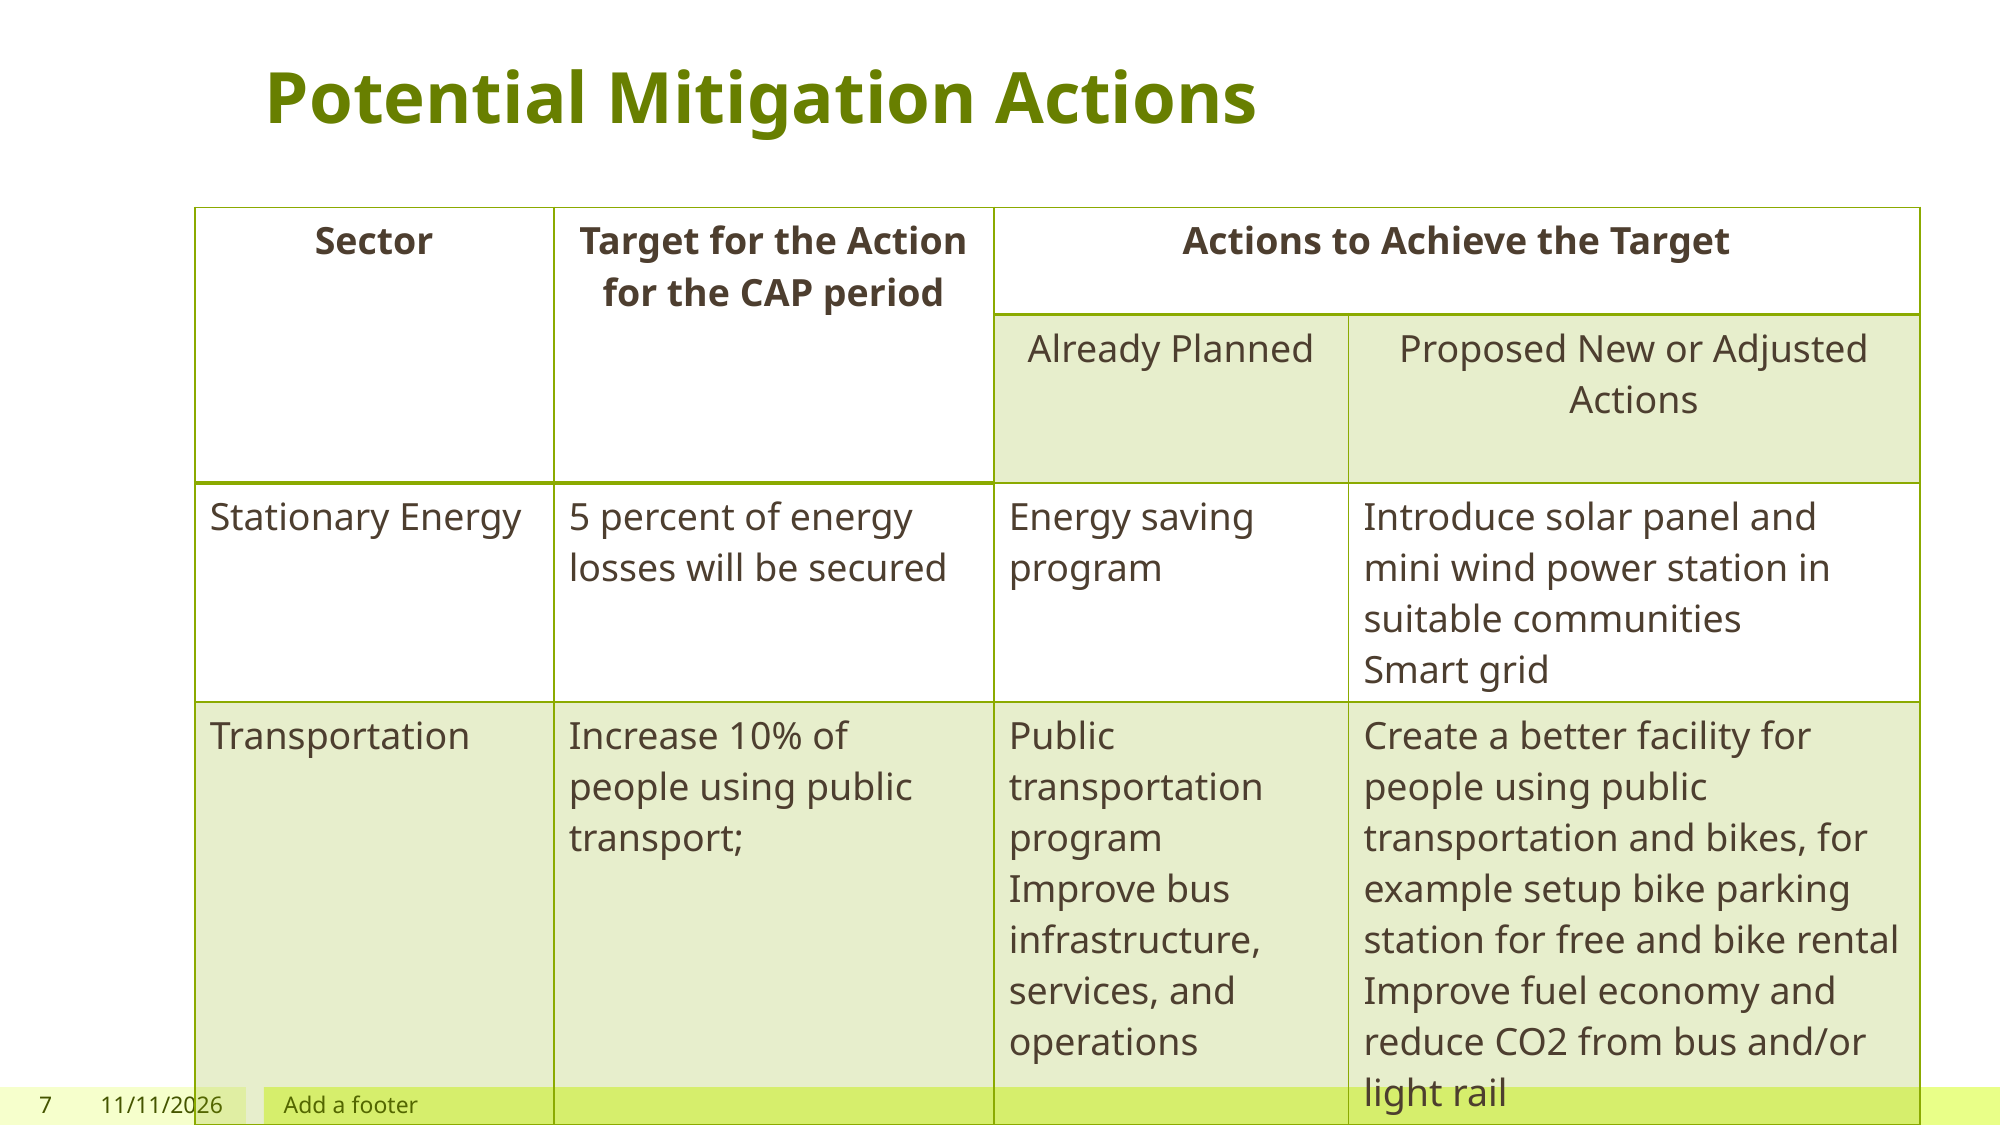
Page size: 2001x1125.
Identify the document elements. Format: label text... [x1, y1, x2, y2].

table_cell Increase 10% of people using public transport; [555, 703, 993, 1124]
table_cell Energy saving program [995, 484, 1348, 701]
table_cell Proposed New or Adjusted Actions [1349, 316, 1919, 482]
table_cell 5 percent of energy losses will be secured [555, 485, 993, 701]
table_header Target for the Action for the CAP period [555, 208, 993, 481]
table_header Sector [196, 208, 553, 481]
slide_number 7 [0, 1087, 68, 1125]
table_cell Stationary Energy [196, 485, 553, 701]
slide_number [74, 1087, 194, 1125]
table_cell Public transportation program Improve bus infrastructure, services, and operations [995, 703, 1348, 1124]
table_cell Introduce solar panel and mini wind power station in suitable communities Smart grid [1349, 484, 1919, 701]
table_cell Transportation [196, 703, 553, 1124]
title Potential Mitigation Actions [249, 45, 1788, 207]
table_header Actions to Achieve the Target [995, 208, 1919, 313]
table_cell Create a better facility for people using public transportation and bikes, for example setup bike parking station for free and bike rental Improve fuel economy and reduce CO2 from bus and/or light rail [1349, 703, 1919, 1124]
table_cell Already Planned [995, 316, 1348, 482]
